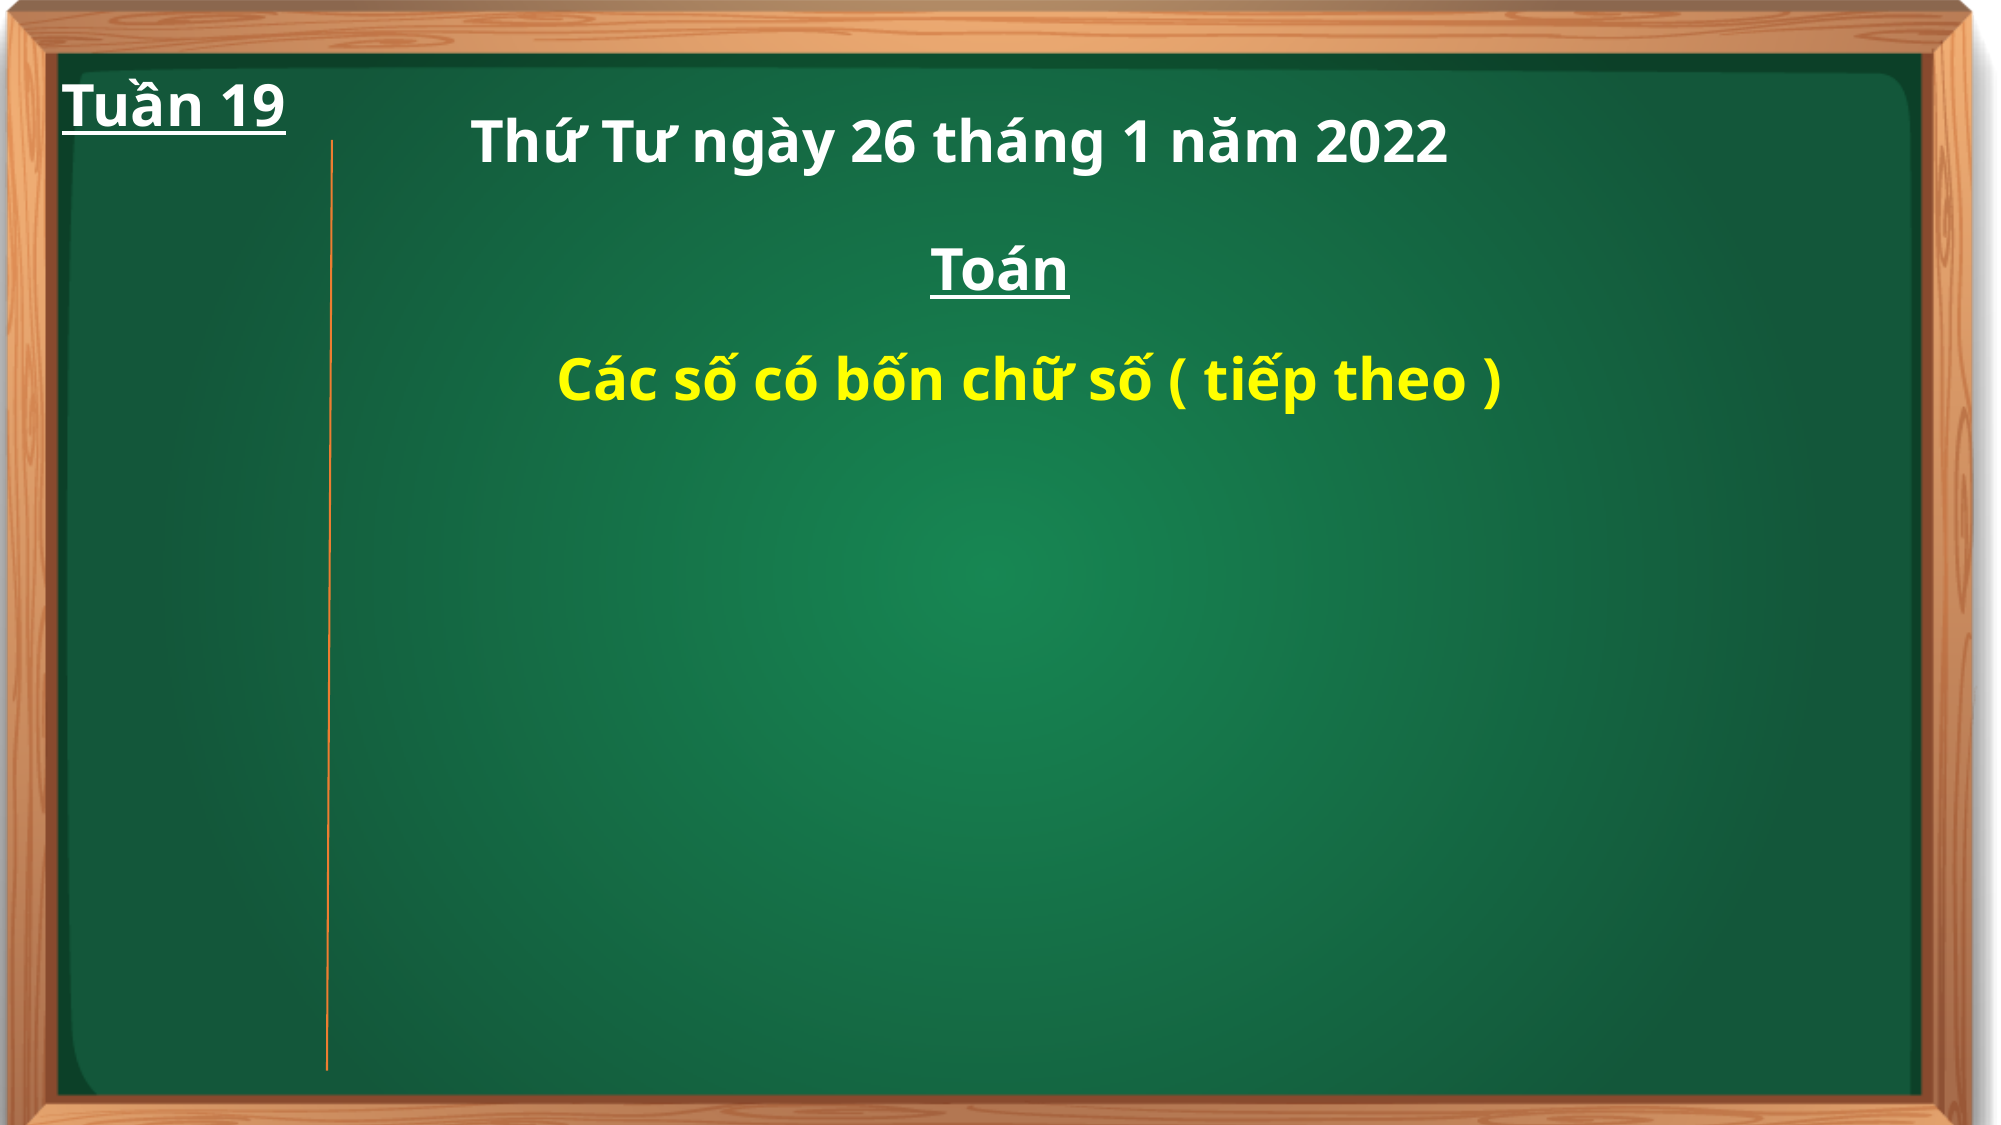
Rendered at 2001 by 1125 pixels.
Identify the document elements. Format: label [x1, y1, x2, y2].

text_box [327, 139, 332, 1071]
picture [0, 0, 2000, 1125]
